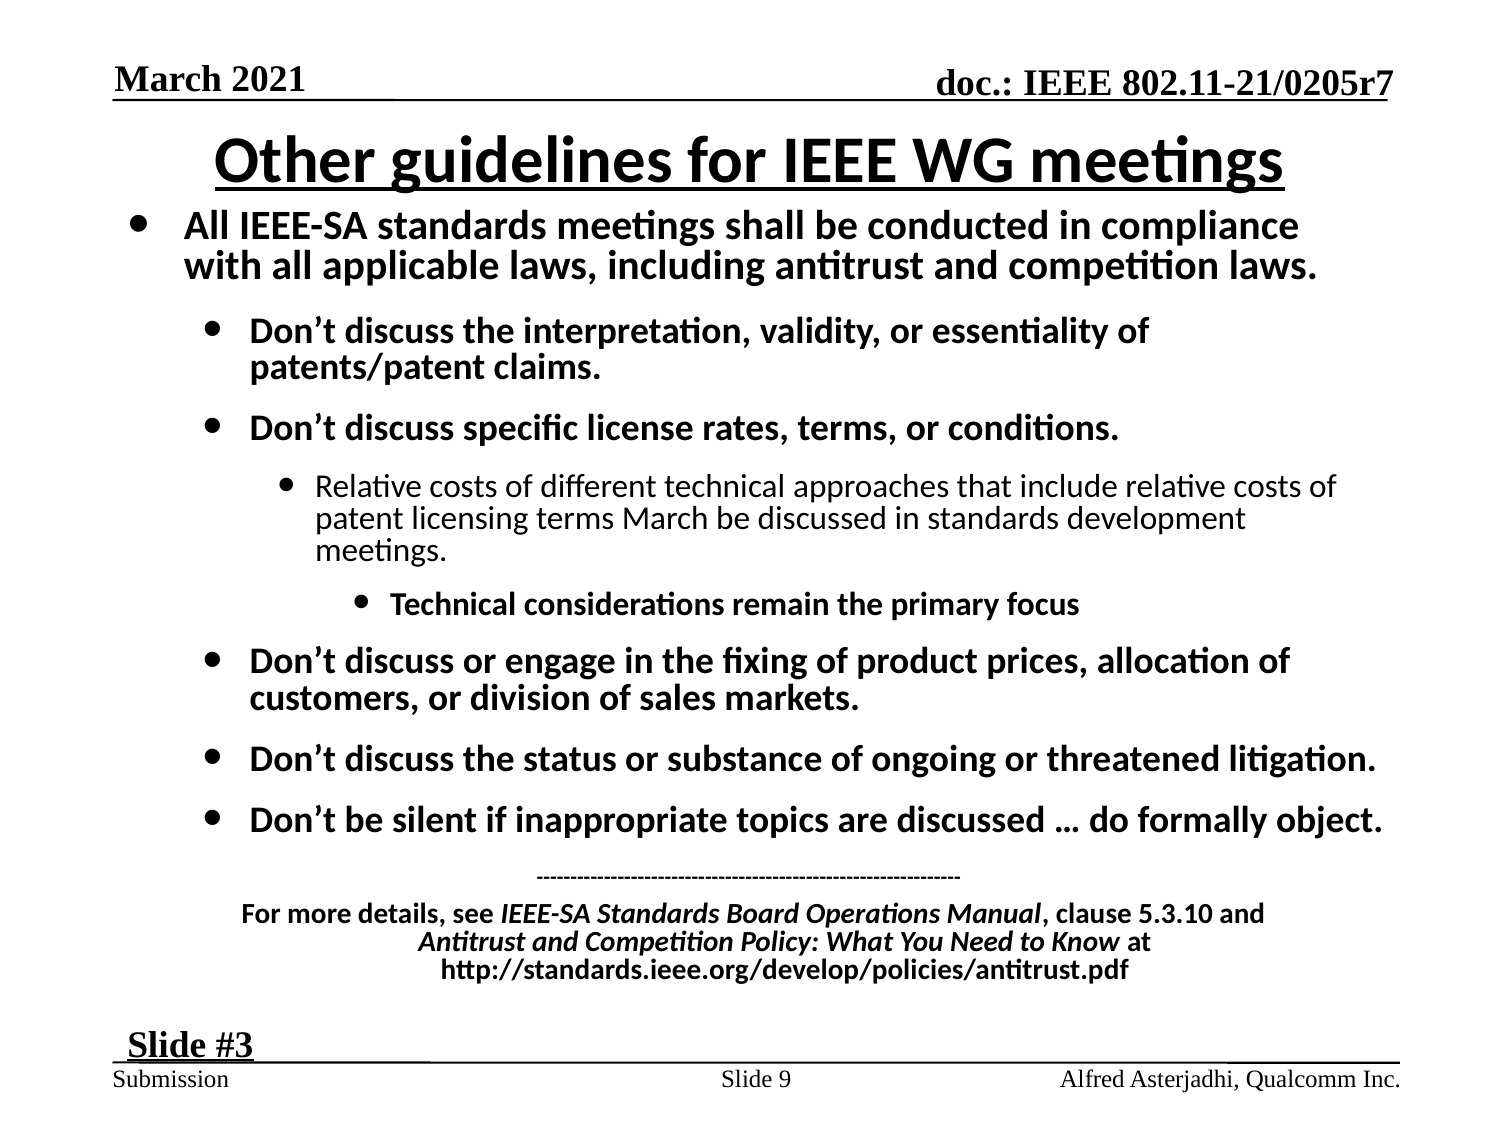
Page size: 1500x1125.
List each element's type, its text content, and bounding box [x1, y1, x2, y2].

list All IEEE-SA standards meetings shall be conducted in compliance with all applicable laws, including antitrust and competition laws. Don’t discuss the interpretation, validity, or essentiality of patents/patent claims. Don’t discuss specific license rates, terms, or conditions. Relative costs of different technical approaches that include relative costs of patent licensing terms March be discussed in standards development meetings. Technical considerations remain the primary focus Don’t discuss or engage in the fixing of product prices, allocation of customers, or division of sales markets. Don’t discuss the status or substance of ongoing or threatened litigation. Don’t be silent if inappropriate topics are discussed … do formally object. --------------------------------------------------------------- For more details, see IEEE-SA Standards Board Operations Manual, clause 5.3.10 and Antitrust and Competition Policy: What You Need to Know at http://standards.ieee.org/develop/policies/antitrust.pdf [112, 199, 1402, 1063]
text_box Slide #3 [112, 1012, 269, 1073]
footer Alfred Asterjadhi, Qualcomm Inc. [878, 1061, 1402, 1093]
slide_number Slide 9 [712, 1061, 800, 1123]
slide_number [114, 54, 493, 100]
title Other guidelines for IEEE WG meetings [112, 112, 1388, 199]
